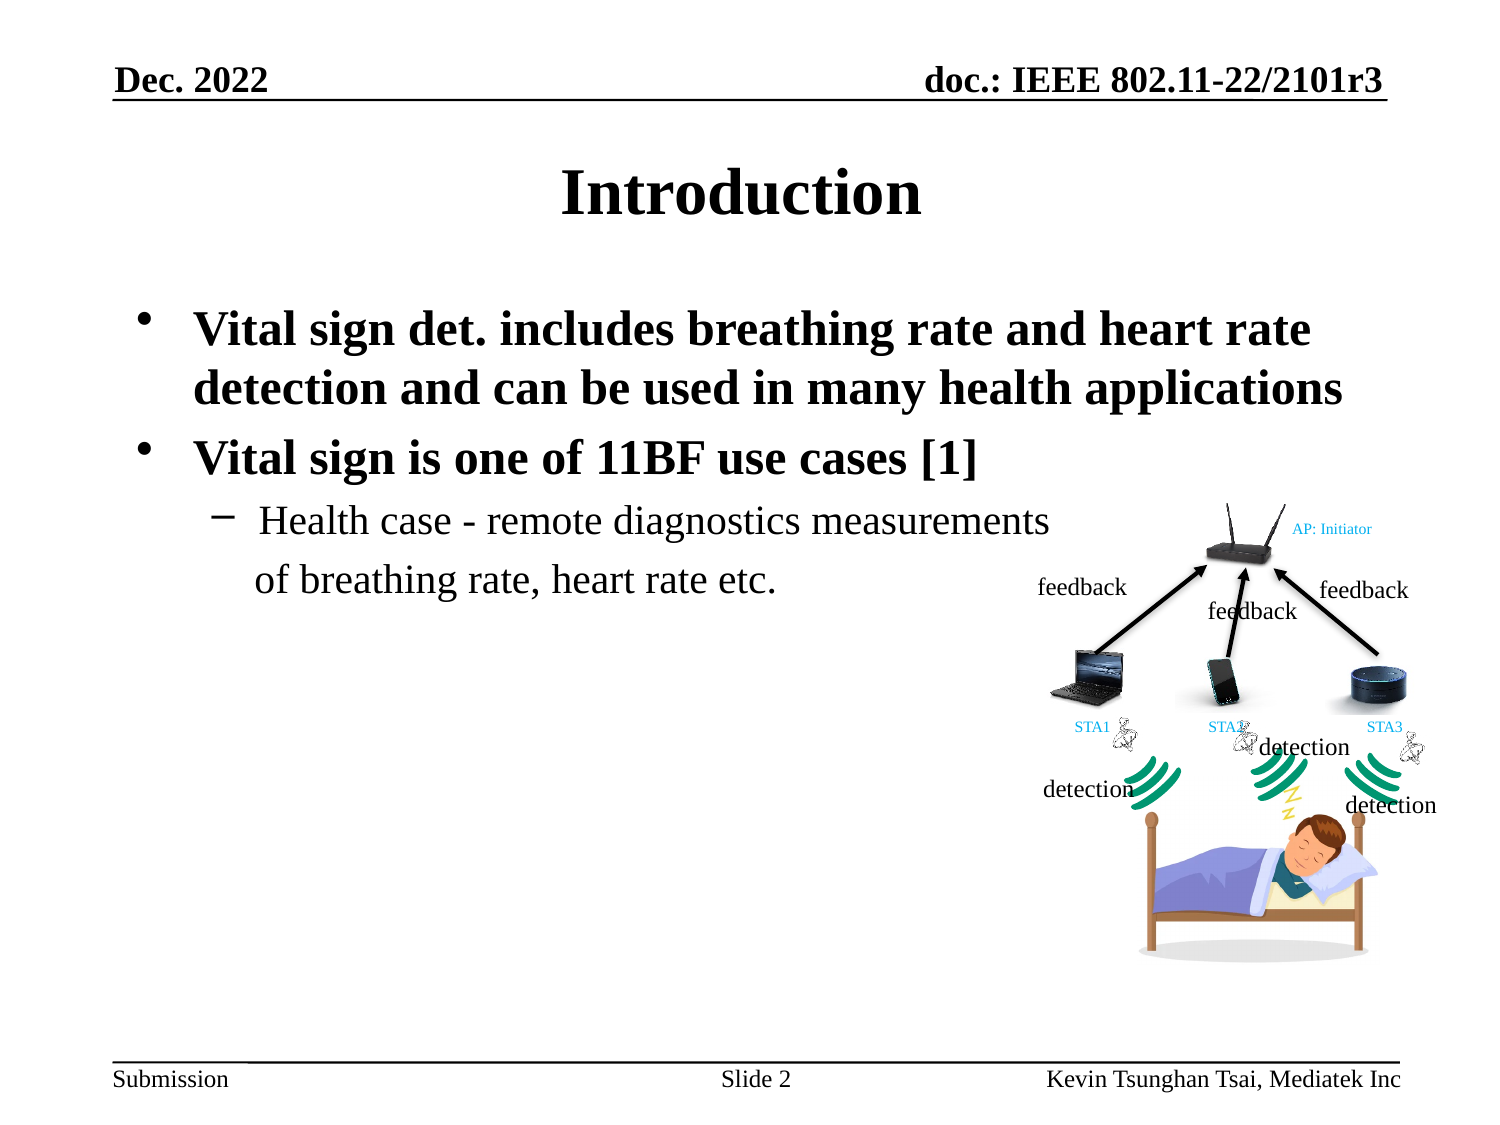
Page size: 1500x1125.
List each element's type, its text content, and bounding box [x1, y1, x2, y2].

slide_number Slide 2 [712, 1061, 800, 1093]
list Vital sign det. includes breathing rate and heart rate detection and can be used in many health applications Vital sign is one of 11BF use cases [1] Health case - remote diagnostics measurements of breathing rate, heart rate etc. [121, 287, 1397, 1000]
footer Kevin Tsunghan Tsai, Mediatek Inc [1032, 1061, 1402, 1093]
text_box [1037, 499, 1478, 965]
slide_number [114, 54, 271, 101]
title Introduction [112, 112, 1388, 263]
